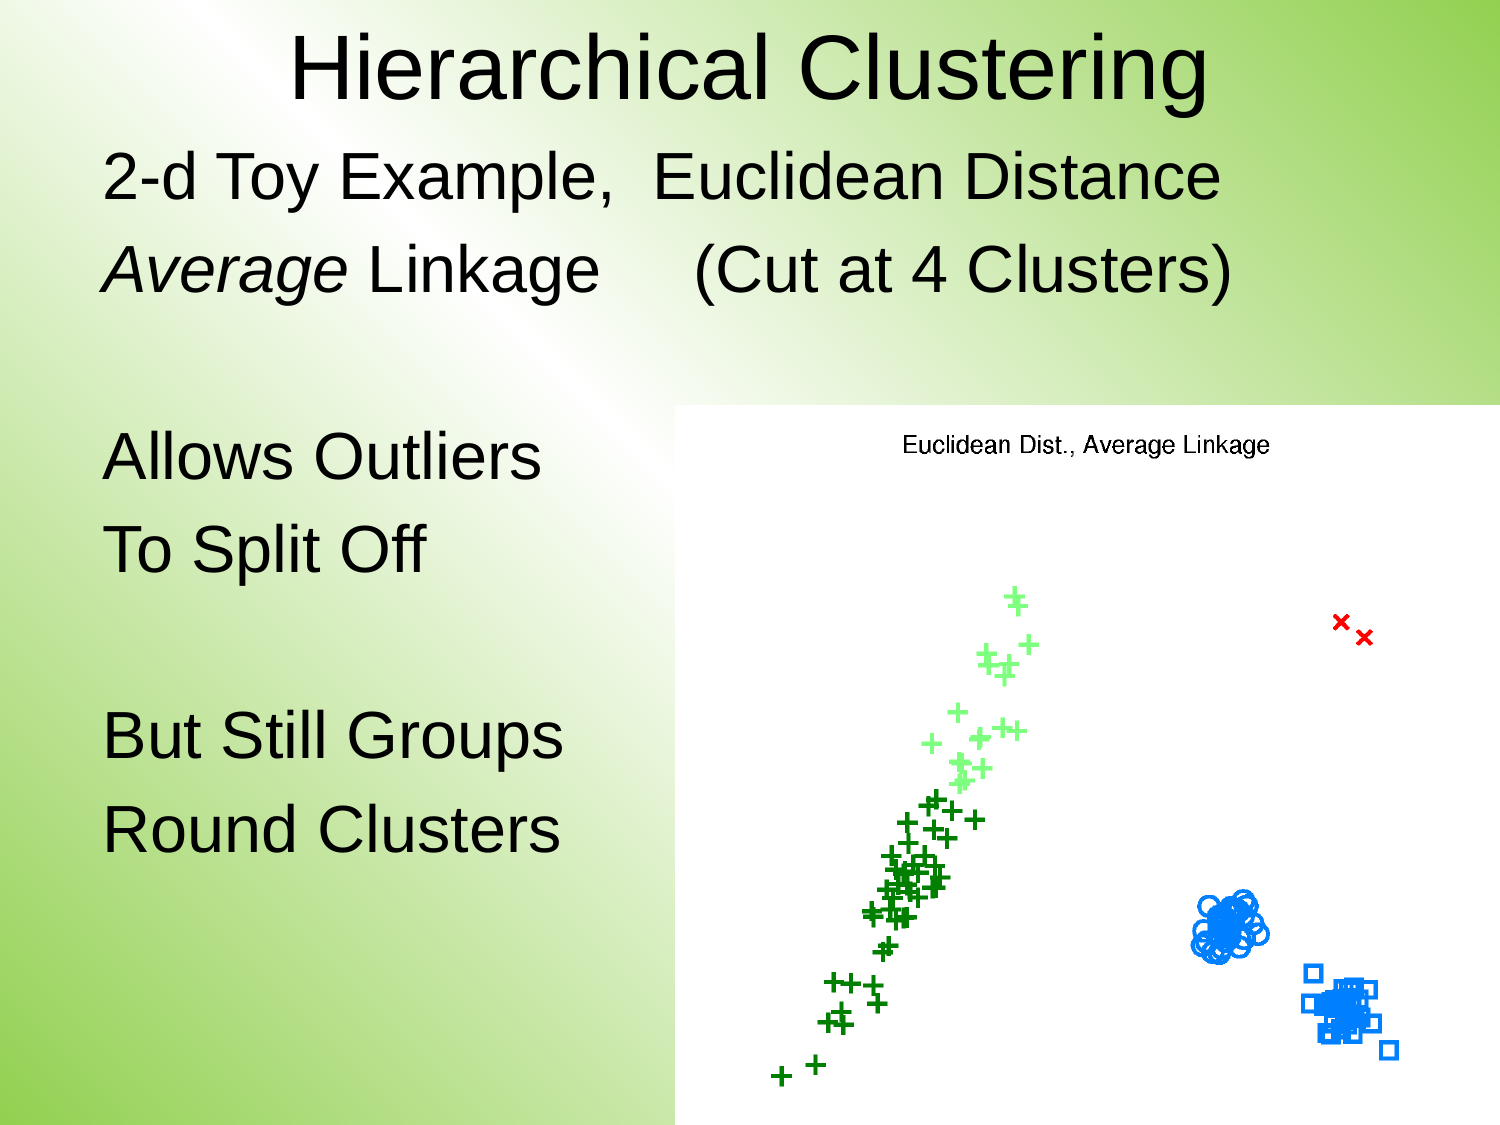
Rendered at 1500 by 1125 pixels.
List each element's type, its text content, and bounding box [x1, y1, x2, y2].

picture [674, 404, 1500, 1125]
list 2-d Toy Example, Euclidean Distance Average Linkage (Cut at 4 Clusters) Allows Outliers To Split Off But Still Groups Round Clusters [87, 125, 1475, 1063]
title Hierarchical Clustering [112, 12, 1388, 113]
